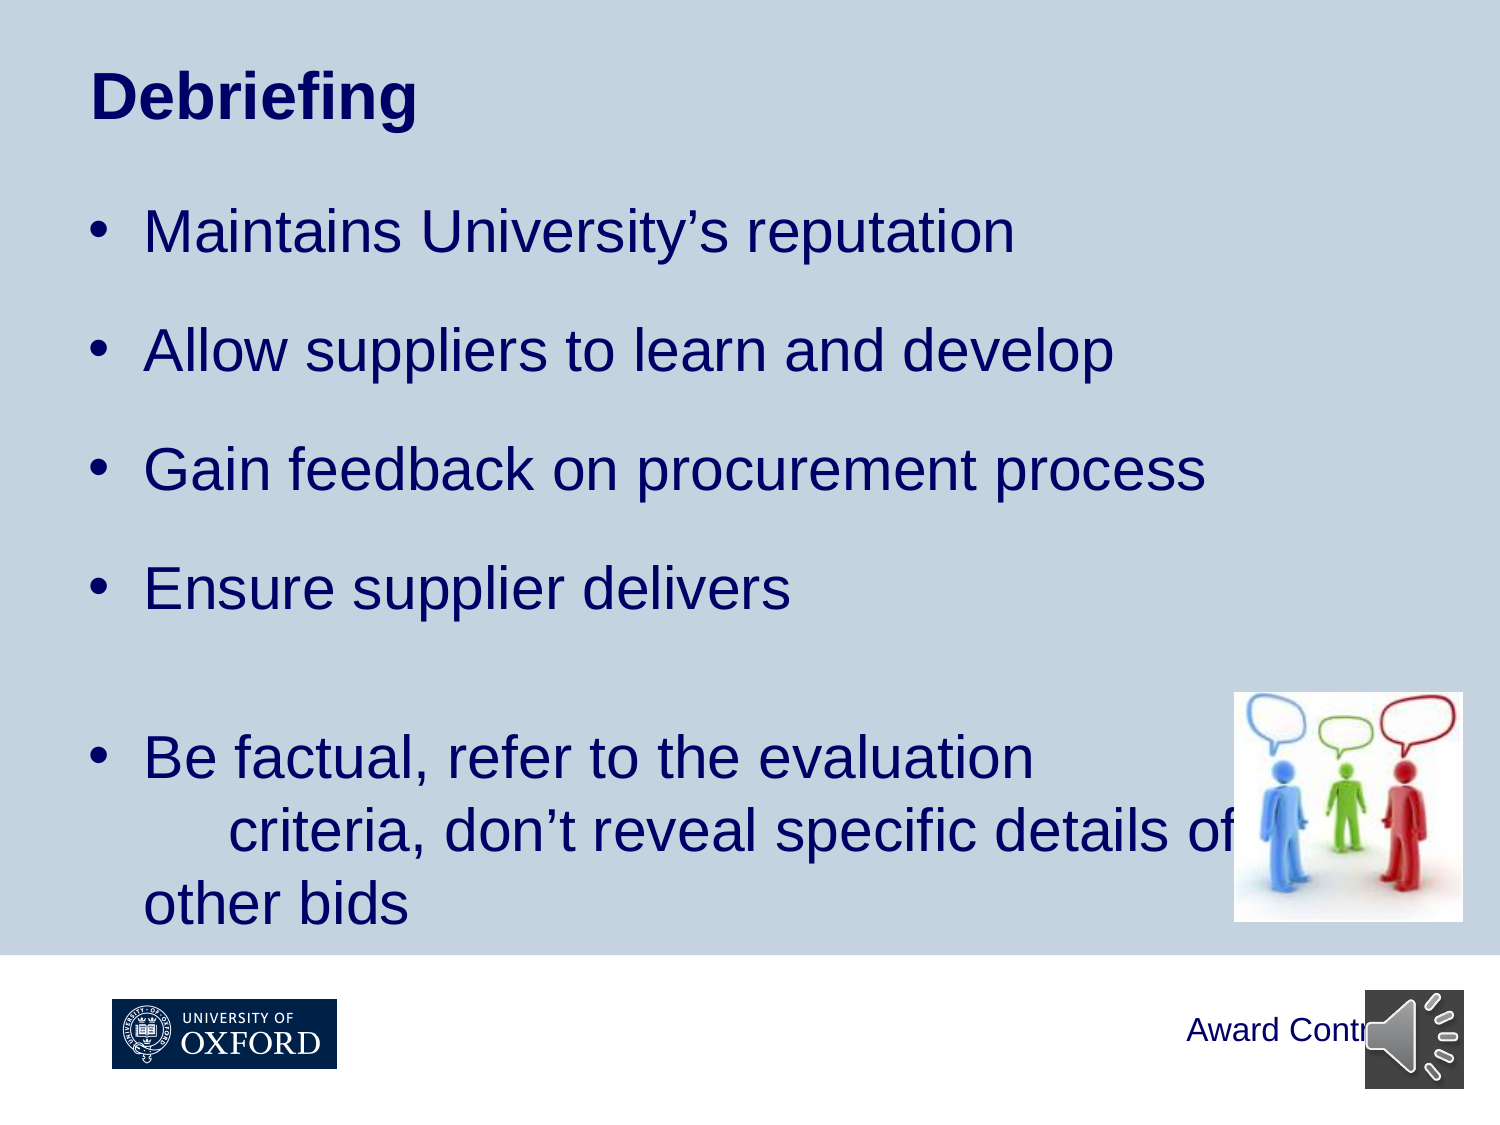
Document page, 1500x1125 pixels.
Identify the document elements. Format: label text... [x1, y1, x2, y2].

list Maintains University’s reputation Allow suppliers to learn and develop Gain feedback on procurement process Ensure supplier delivers Be factual, refer to the evaluation criteria, don’t reveal specific details of other bids [73, 184, 1421, 950]
title Debriefing [75, 45, 1425, 233]
picture [1234, 692, 1463, 923]
footer Award Contract [512, 1000, 1359, 1061]
picture [1364, 989, 1465, 1090]
picture [112, 999, 337, 1069]
